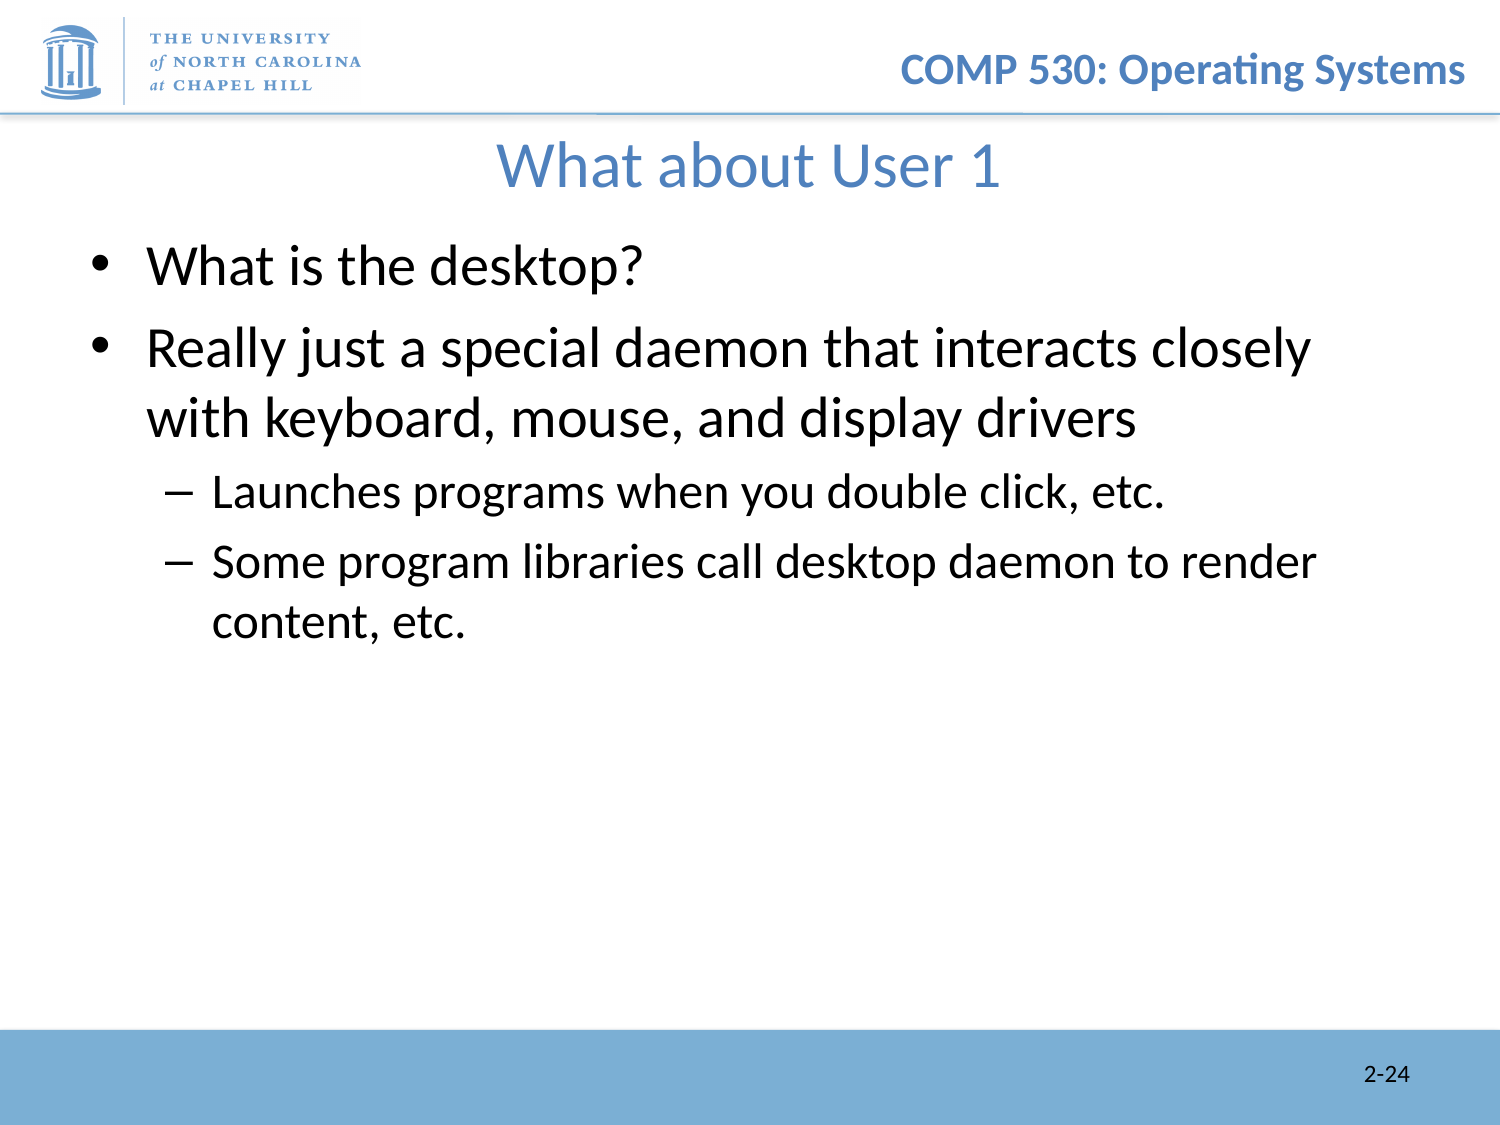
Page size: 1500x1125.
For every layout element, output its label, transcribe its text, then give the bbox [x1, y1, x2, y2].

list What is the desktop? Really just a special daemon that interacts closely with keyboard, mouse, and display drivers Launches programs when you double click, etc. Some program libraries call desktop daemon to render content, etc. [75, 219, 1425, 1024]
picture [41, 17, 361, 105]
slide_number 2-24 [1074, 1042, 1425, 1103]
title What about User 1 [0, 113, 1500, 209]
